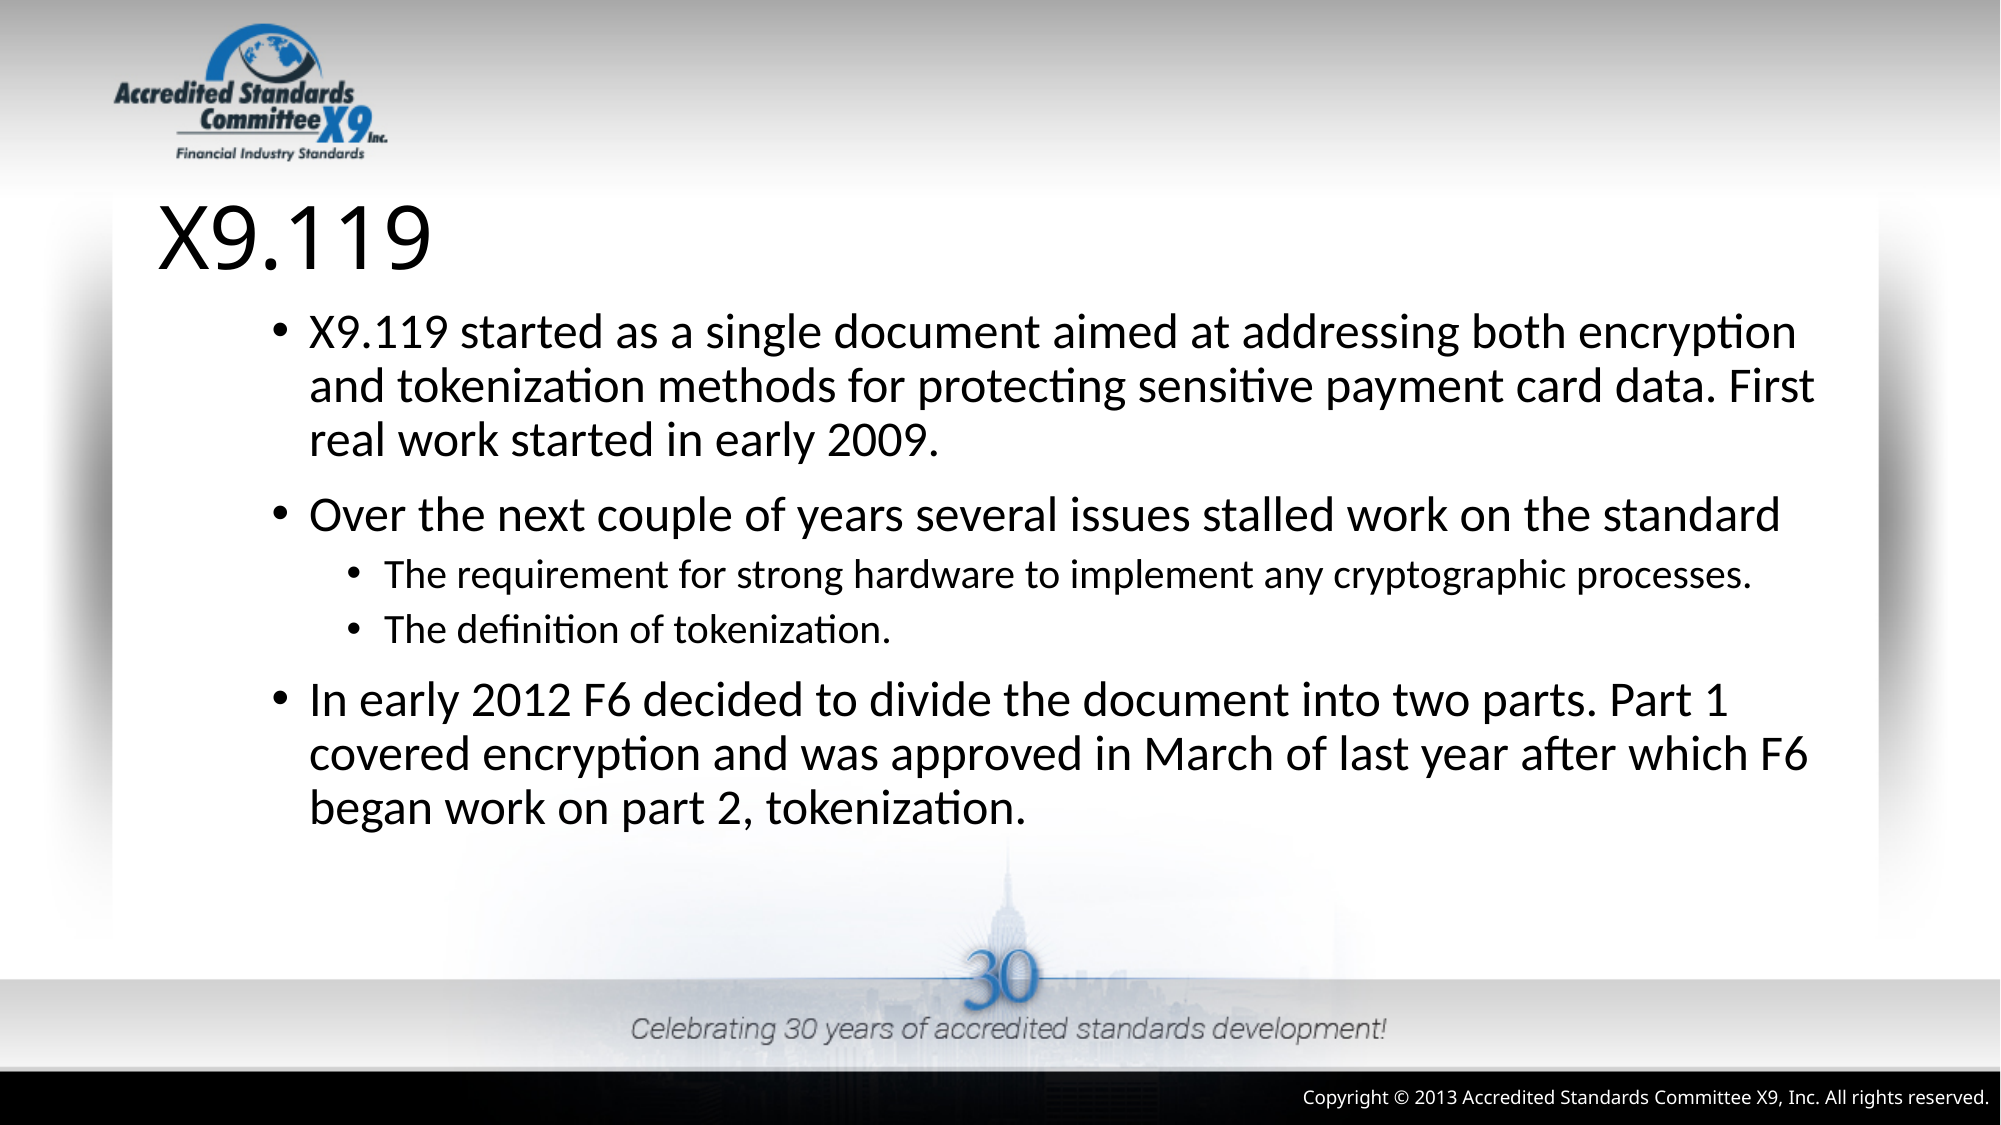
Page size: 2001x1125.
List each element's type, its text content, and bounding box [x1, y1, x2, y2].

list X9.119 started as a single document aimed at addressing both encryption and tokenization methods for protecting sensitive payment card data. First real work started in early 2009. Over the next couple of years several issues stalled work on the standard The requirement for strong hardware to implement any cryptographic processes. The definition of tokenization. In early 2012 F6 decided to divide the document into two parts. Part 1 covered encryption and was approved in March of last year after which F6 began work on part 2, tokenization. [256, 297, 1884, 873]
text_box Copyright © 2013 Accredited Standards Committee X9, Inc. All rights reserved. [1113, 1081, 2000, 1125]
picture [0, 0, 2001, 1125]
title X9.119 [143, 186, 1869, 297]
